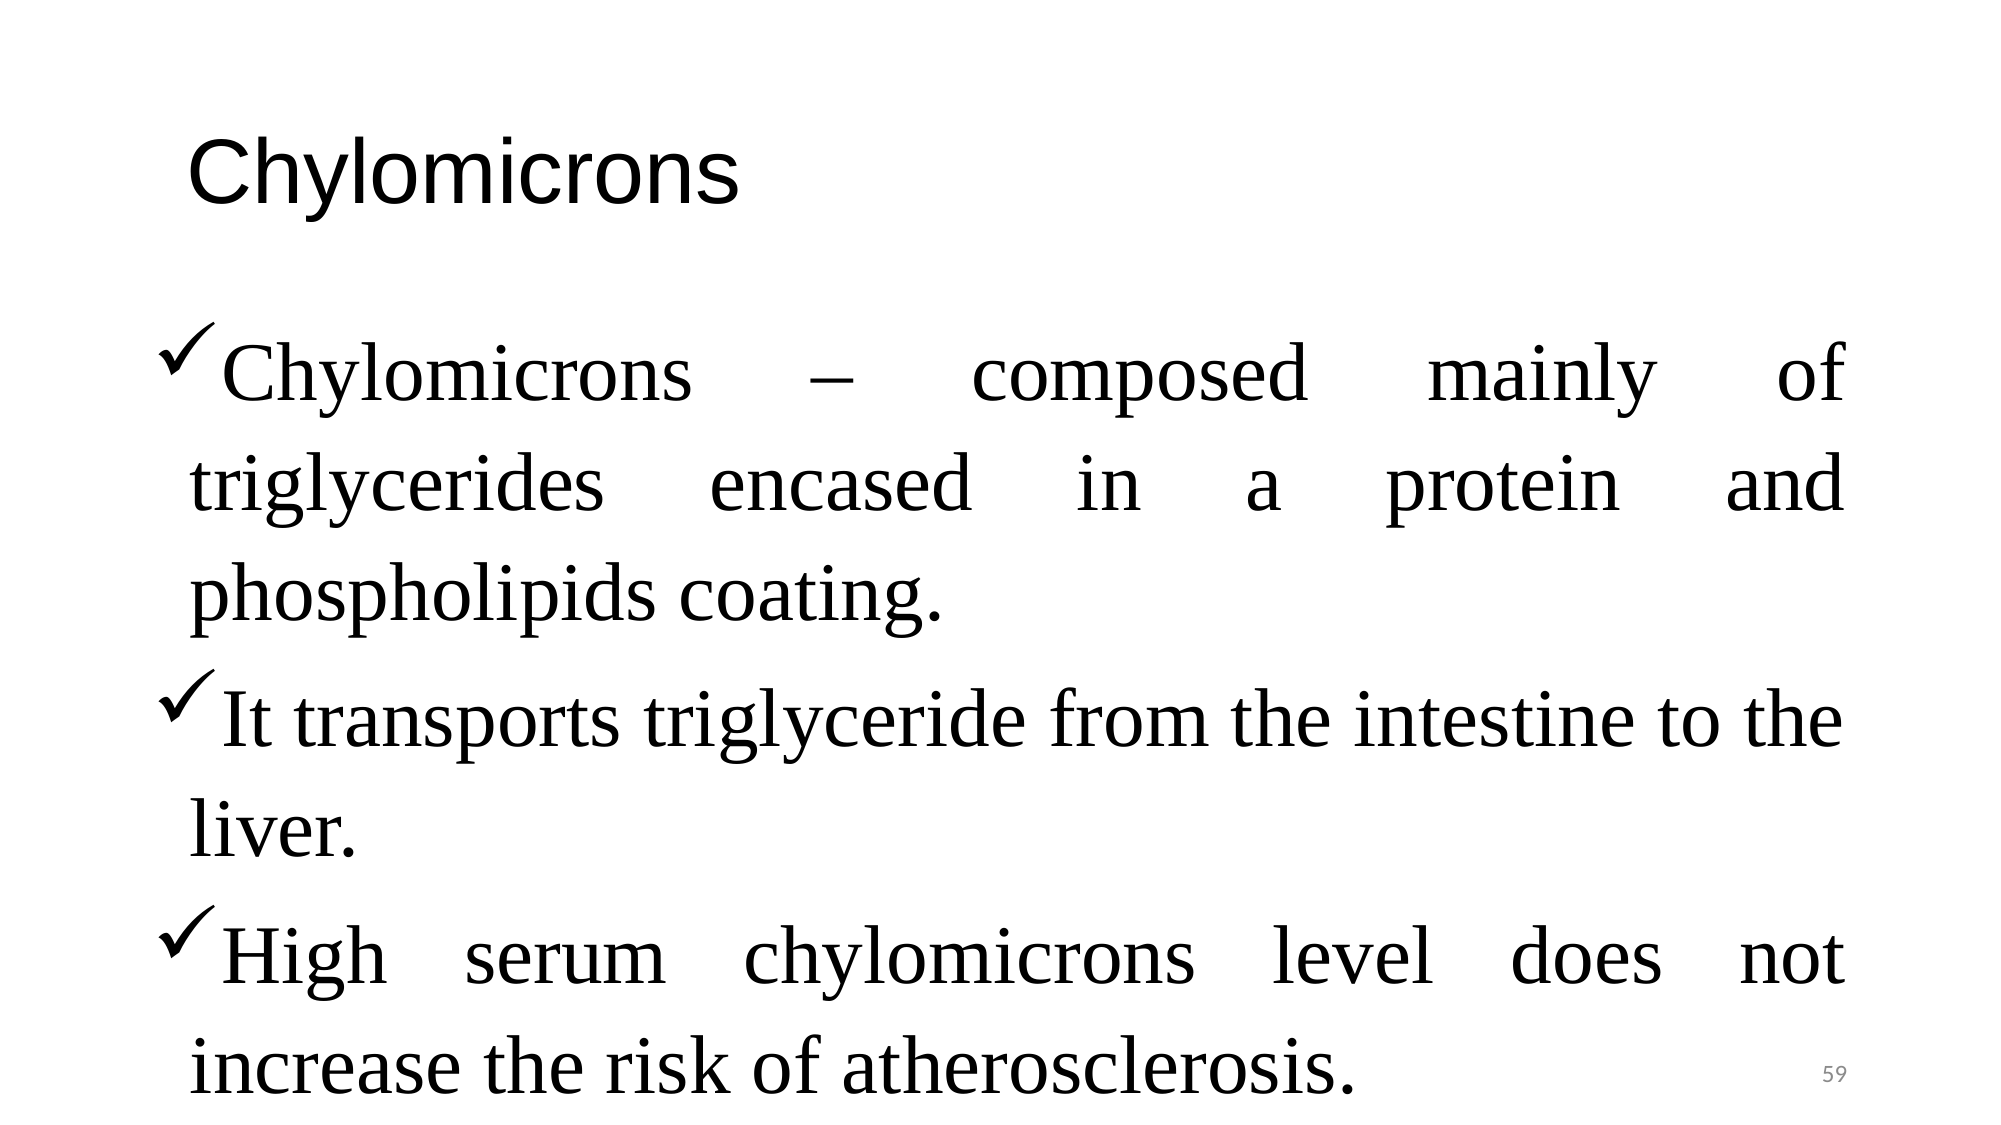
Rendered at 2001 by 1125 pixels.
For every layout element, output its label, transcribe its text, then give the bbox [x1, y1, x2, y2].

title Chylomicrons [171, 64, 1897, 283]
slide_number 59 [1412, 1042, 1863, 1103]
list Chylomicrons – composed mainly of triglycerides encased in a protein and phospholipids coating. It transports triglyceride from the intestine to the liver. High serum chylomicrons level does not increase the risk of atherosclerosis. [137, 299, 1863, 1014]
